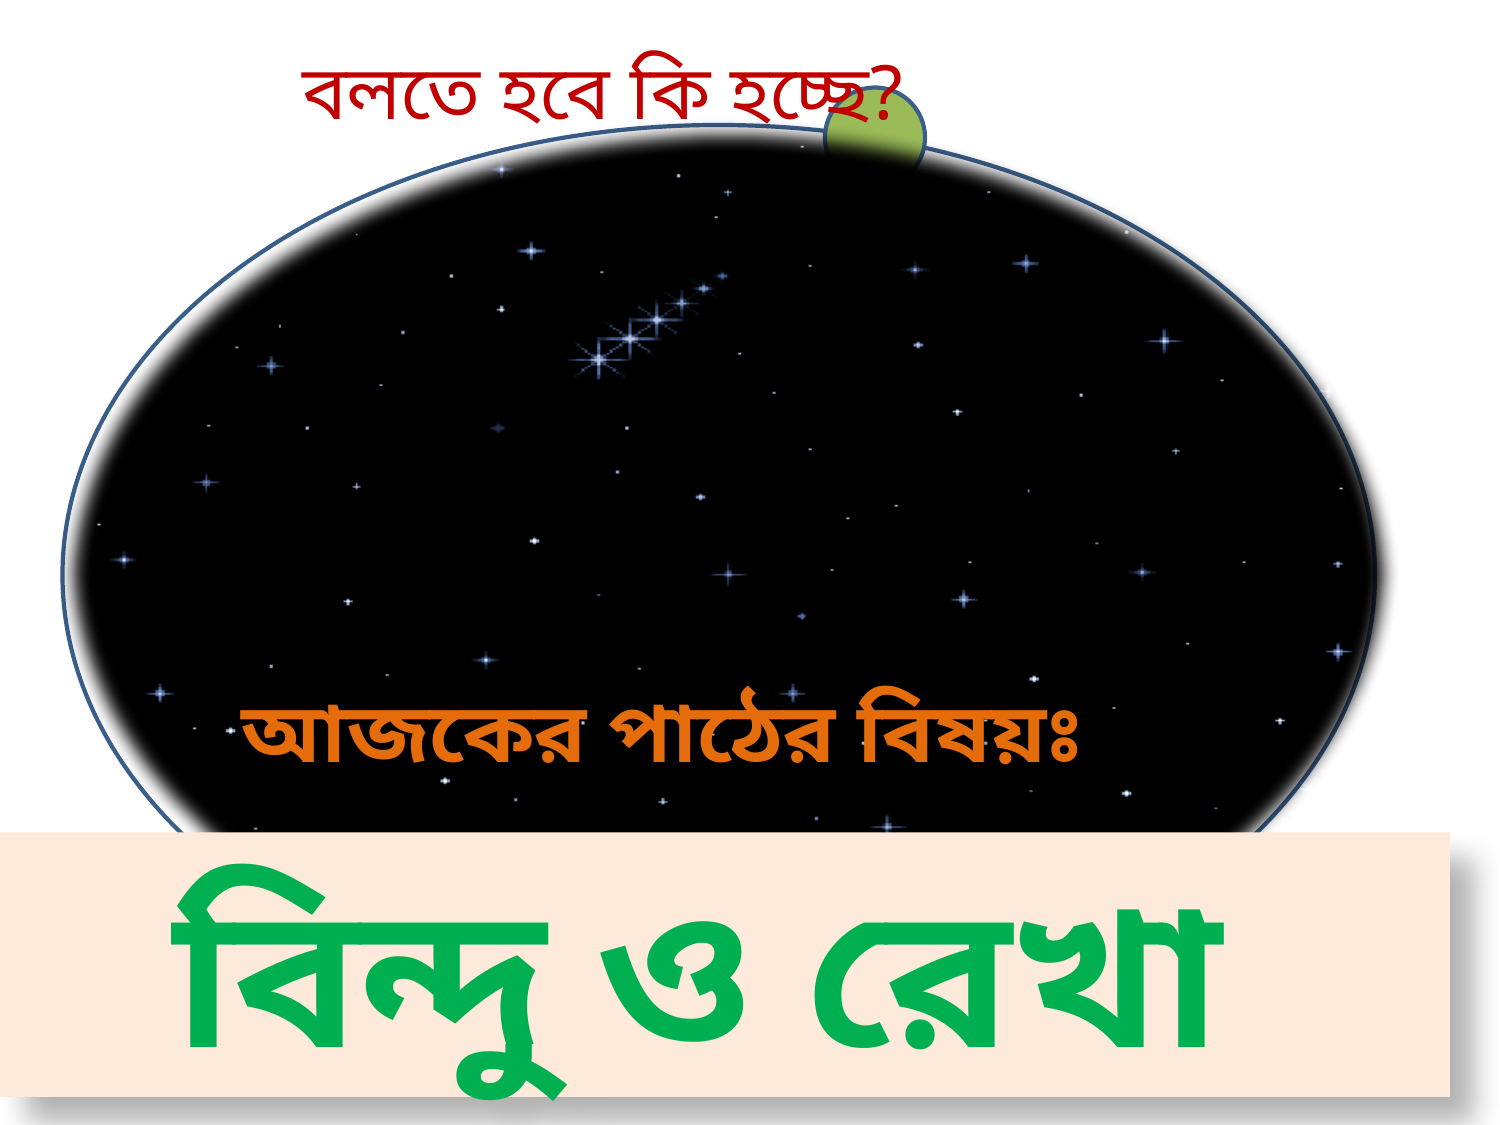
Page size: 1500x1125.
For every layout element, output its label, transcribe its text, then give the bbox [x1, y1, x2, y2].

picture [56, 118, 1401, 1032]
text_box বলতে হবে কি হচ্ছে? [287, 37, 1063, 117]
text_box বিন্দু ও রেখা [0, 832, 1450, 1097]
